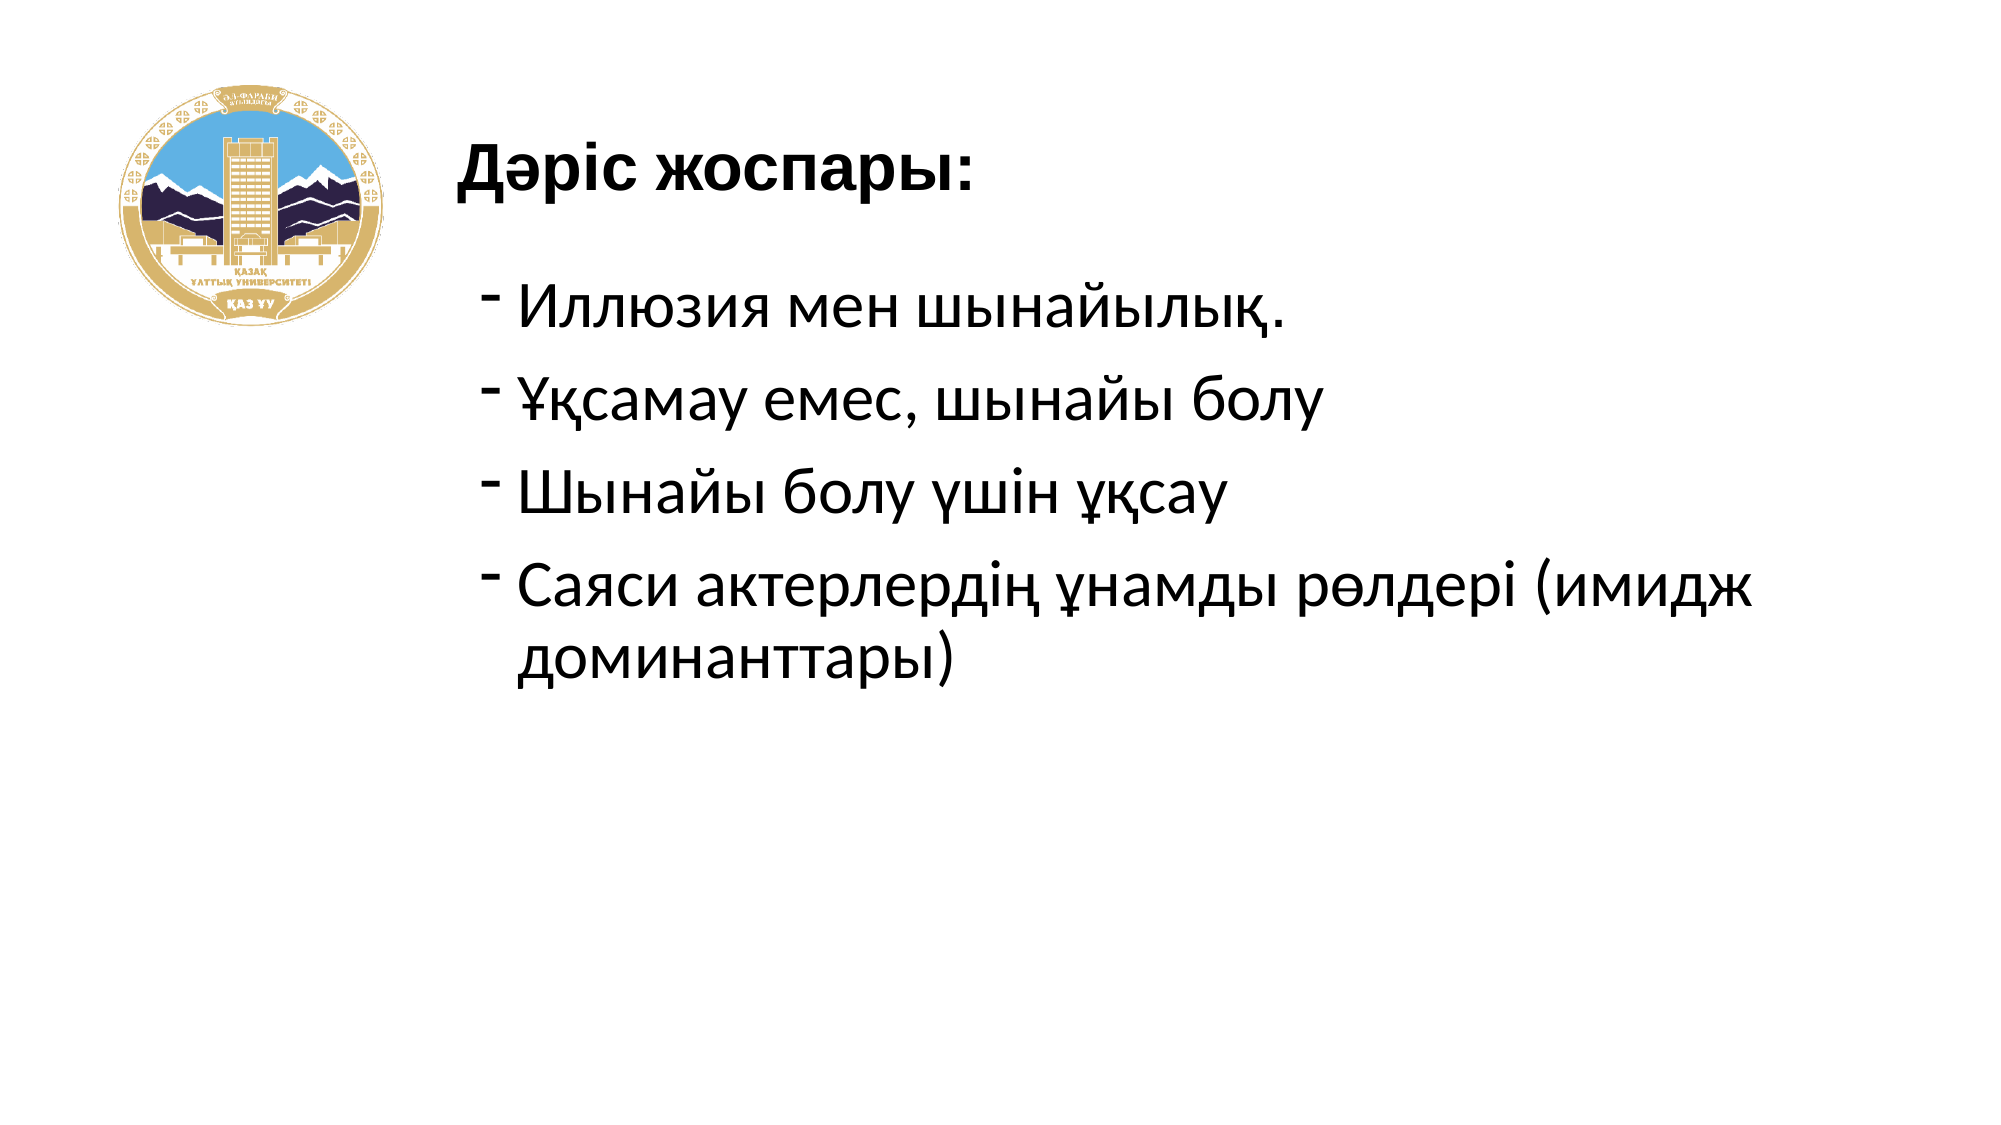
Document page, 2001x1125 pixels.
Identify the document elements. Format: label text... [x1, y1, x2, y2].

picture [117, 85, 384, 327]
list Иллюзия мен шынайылық. Ұқсамау емес, шынайы болу Шынайы болу үшін ұқсау Саяси актерлердің ұнамды рөлдері (имидж доминанттары) [464, 262, 1900, 1005]
title Дәріс жоспары: [442, 59, 1863, 278]
